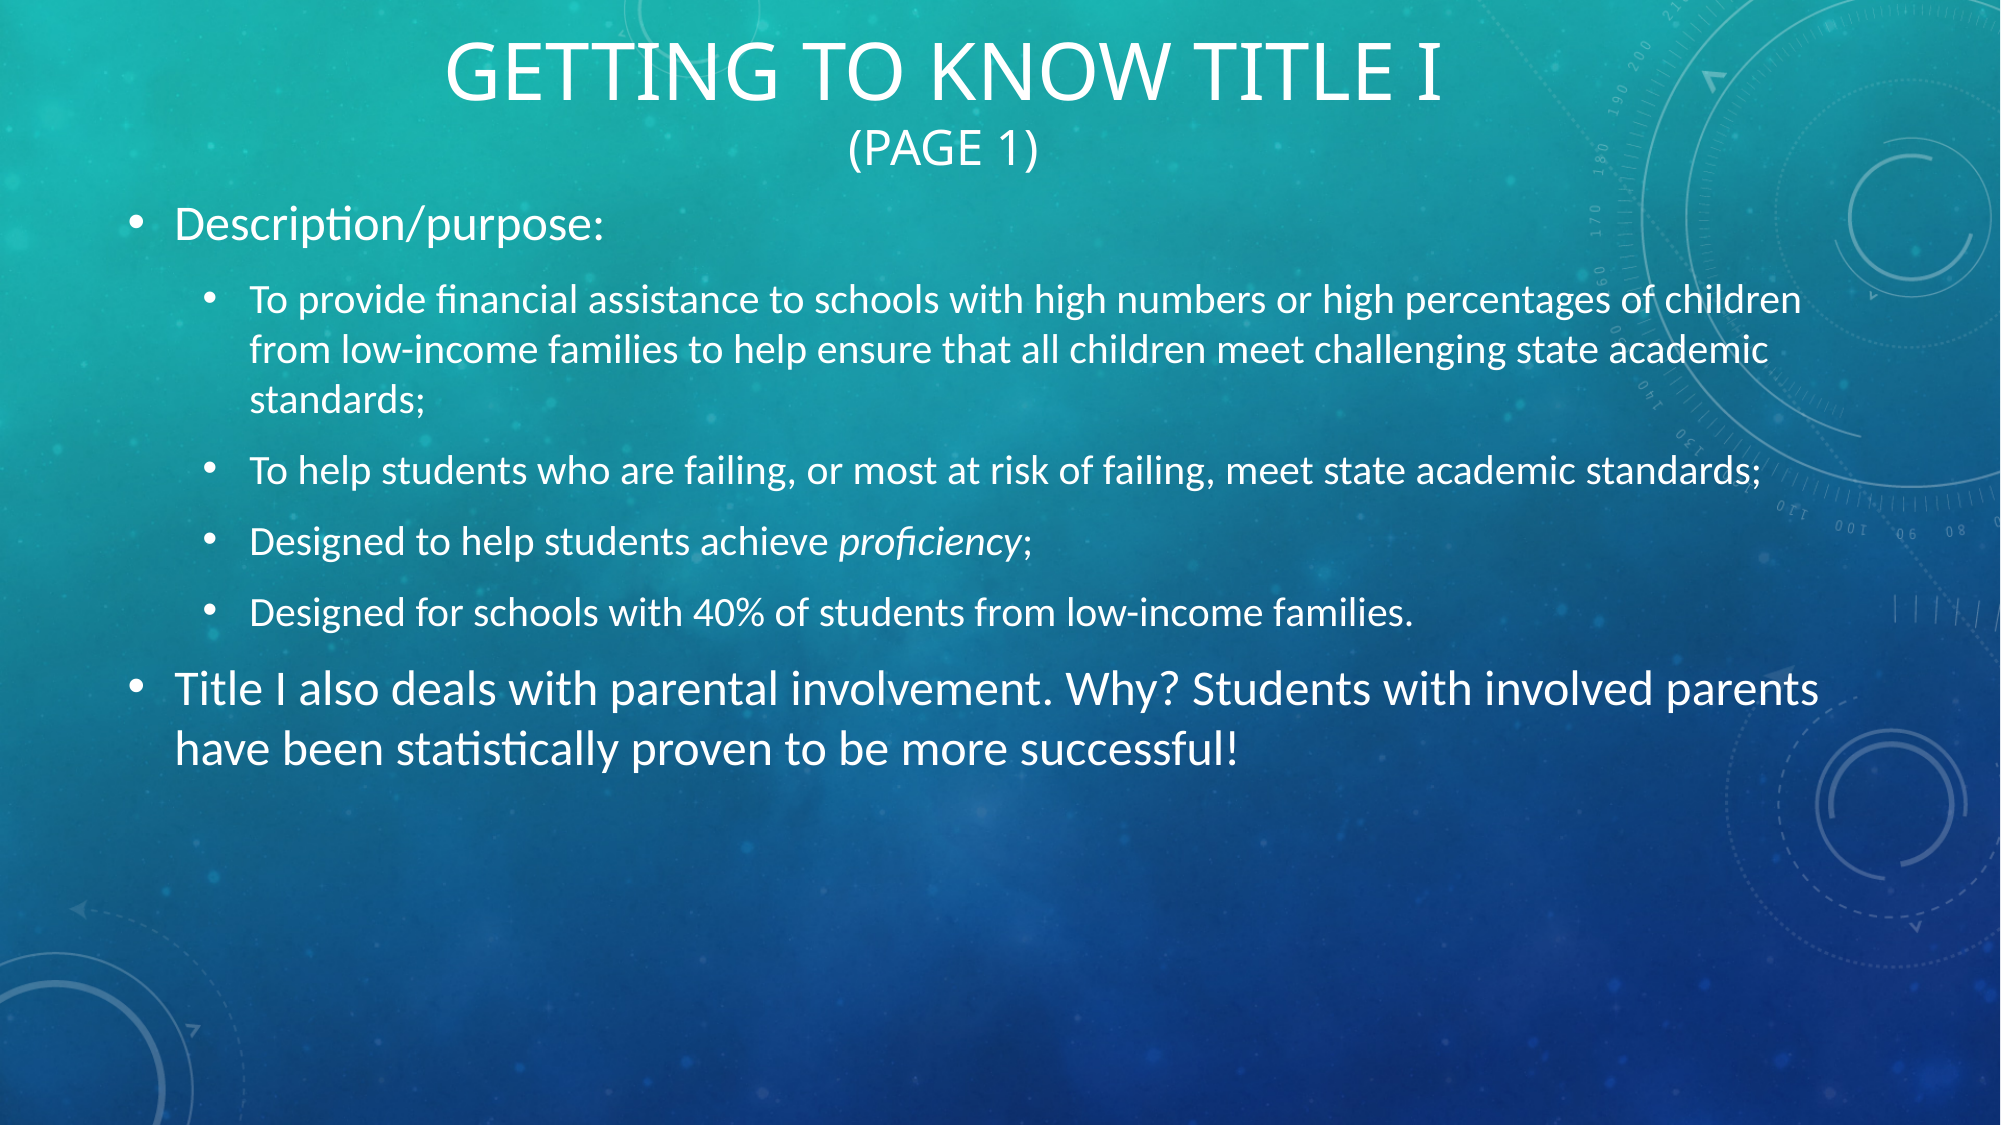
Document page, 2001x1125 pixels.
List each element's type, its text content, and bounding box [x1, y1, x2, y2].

picture [0, 0, 2001, 1125]
title Getting to Know Title I (Page 1) [112, 12, 1775, 183]
list Description/purpose: To provide financial assistance to schools with high numbers or high percentages of children from low-income families to help ensure that all children meet challenging state academic standards; To help students who are failing, or most at risk of failing, meet state academic standards; Designed to help students achieve proficiency; Designed for schools with 40% of students from low-income families. Title I also deals with parental involvement. Why? Students with involved parents have been statistically proven to be more successful! [112, 183, 1888, 973]
